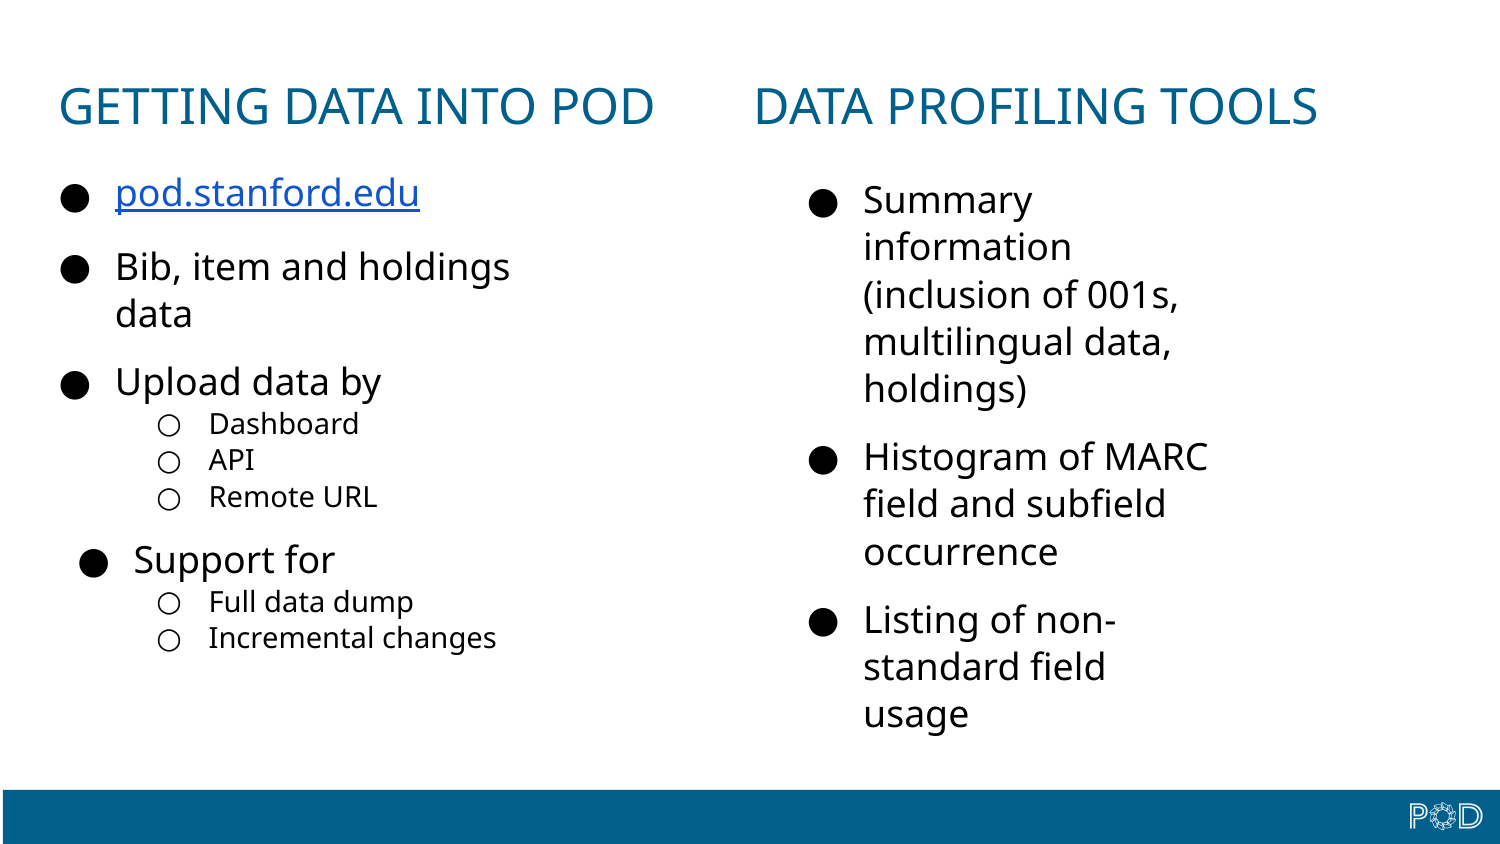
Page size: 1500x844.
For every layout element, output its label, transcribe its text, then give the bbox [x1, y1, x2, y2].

text_box DATA PROFILING TOOLS [738, 59, 1500, 159]
list pod.stanford.edu Bib, item and holdings data Upload data by Dashboard API Remote URL Support for Full data dump Incremental changes [43, 151, 602, 712]
text_box GETTING DATA INTO POD [43, 59, 738, 159]
picture [1414, 807, 1421, 828]
picture [1460, 824, 1472, 828]
list Summary information (inclusion of 001s, multilingual data, holdings) Histogram of MARC field and subfield occurrence Listing of non-standard field usage [773, 158, 1227, 720]
text_box [2, 789, 1500, 844]
